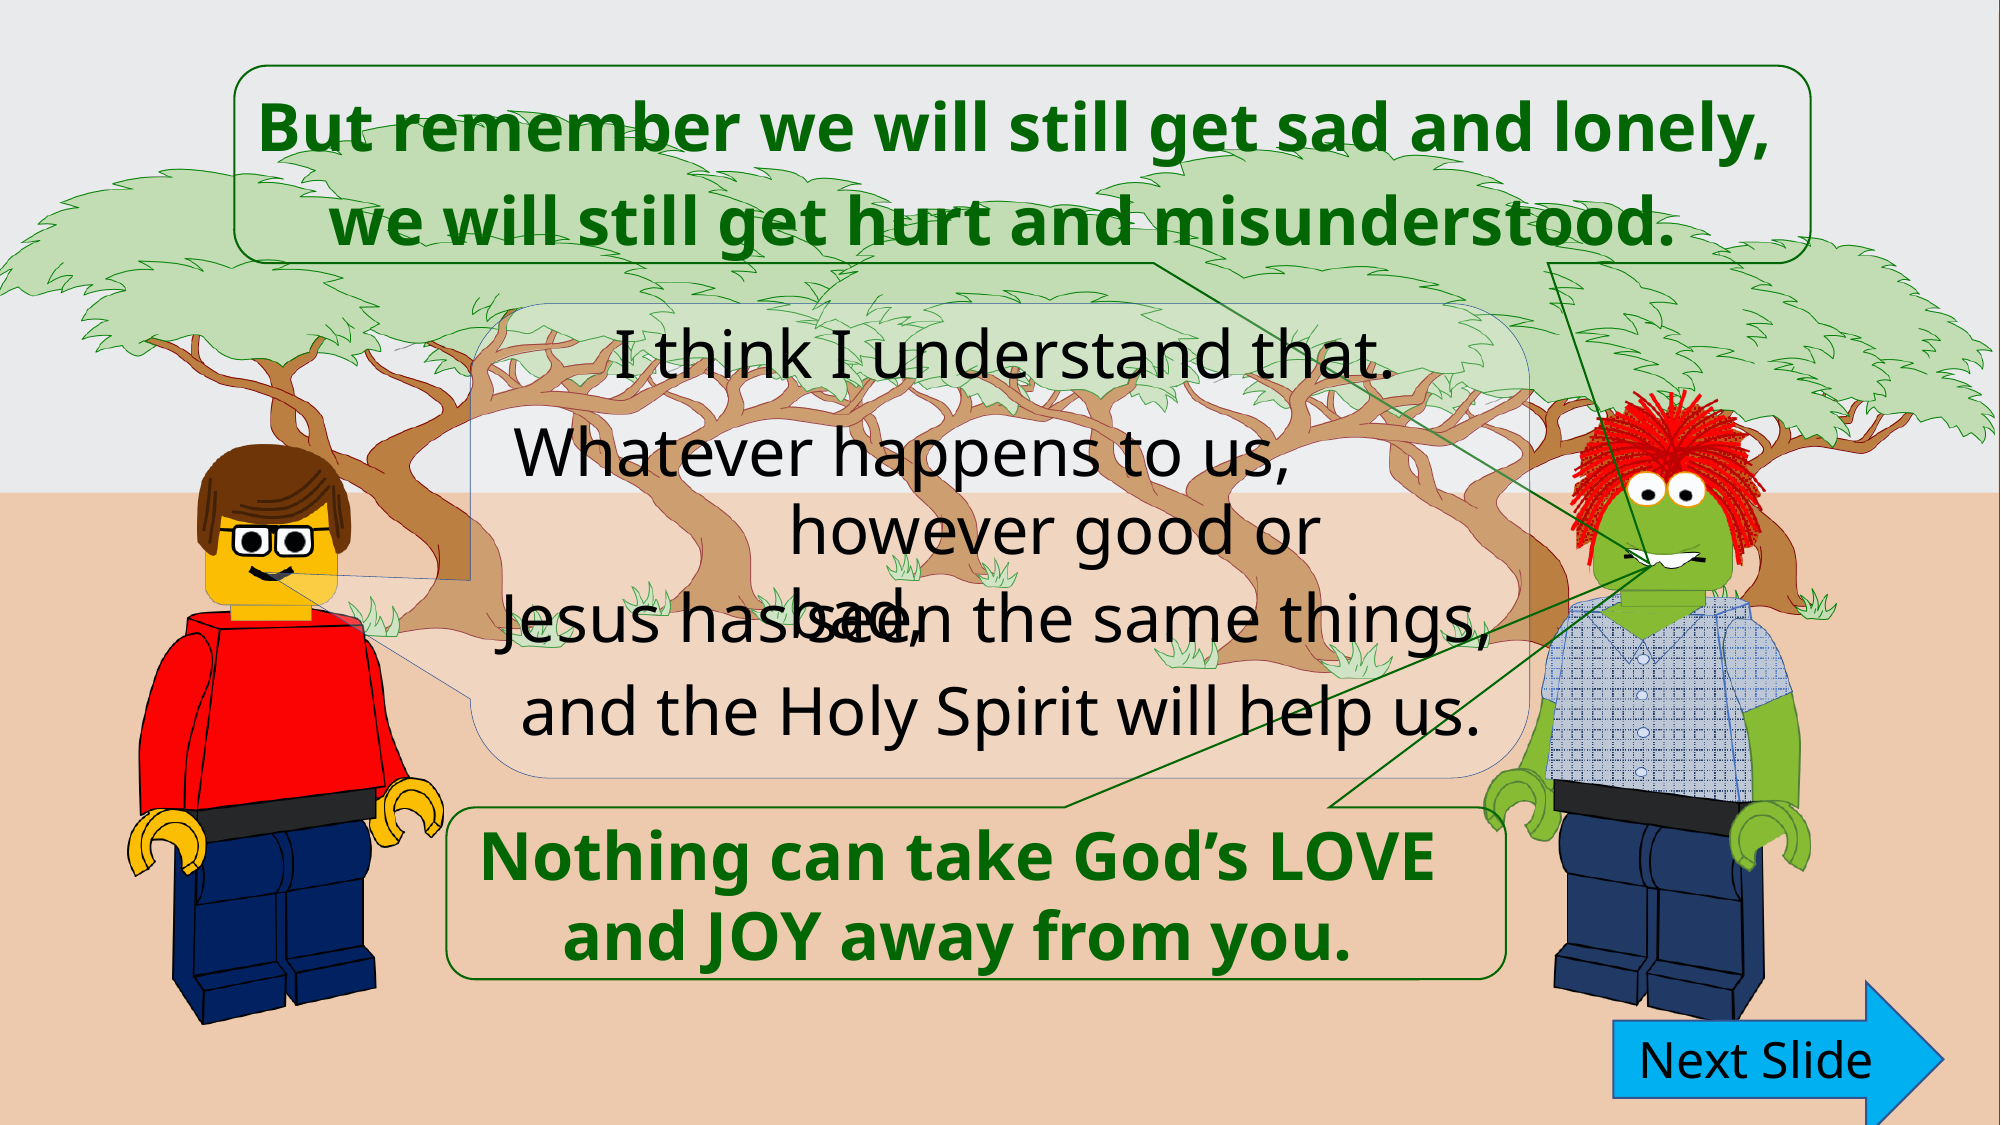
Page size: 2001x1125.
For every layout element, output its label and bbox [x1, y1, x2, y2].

text_box [0, 0, 2000, 1125]
text_box [1613, 981, 1944, 1125]
text_box [470, 300, 1530, 779]
text_box [446, 806, 1506, 984]
text_box [234, 65, 1811, 264]
picture [1483, 389, 1811, 1028]
picture [127, 444, 444, 1025]
